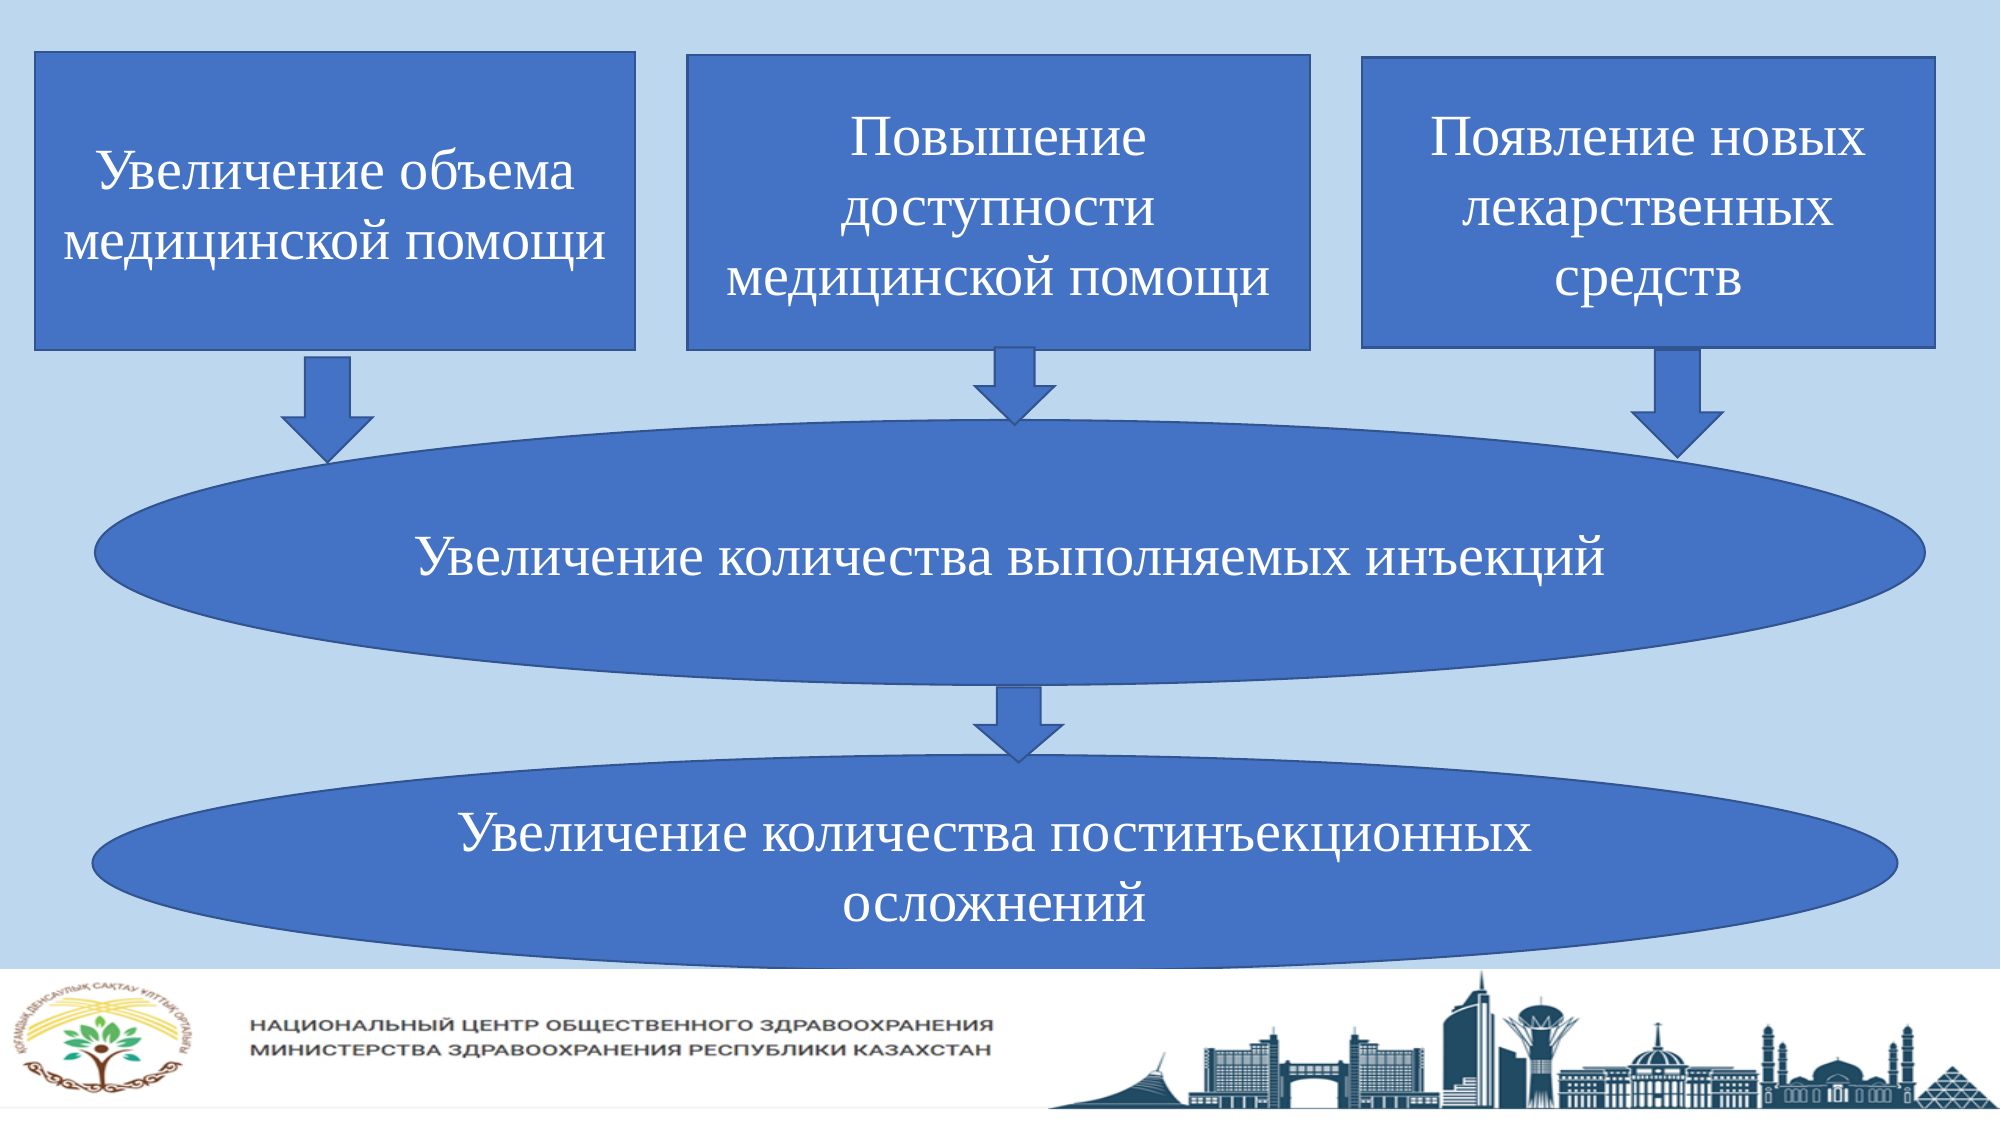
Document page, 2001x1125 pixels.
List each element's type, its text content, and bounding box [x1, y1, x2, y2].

text_box Появление новых лекарственных средств [1361, 56, 1936, 349]
text_box [1629, 348, 1725, 459]
text_box [972, 346, 1057, 427]
text_box [279, 356, 375, 464]
picture [0, 969, 2000, 1125]
text_box Увеличение объема медицинской помощи [34, 51, 636, 351]
text_box [972, 686, 1066, 764]
text_box Повышение доступности медицинской помощи [686, 54, 1311, 351]
text_box Увеличение количества выполняемых инъекций [93, 418, 1927, 686]
text_box Увеличение количества постинъекционных осложнений [91, 753, 1899, 969]
